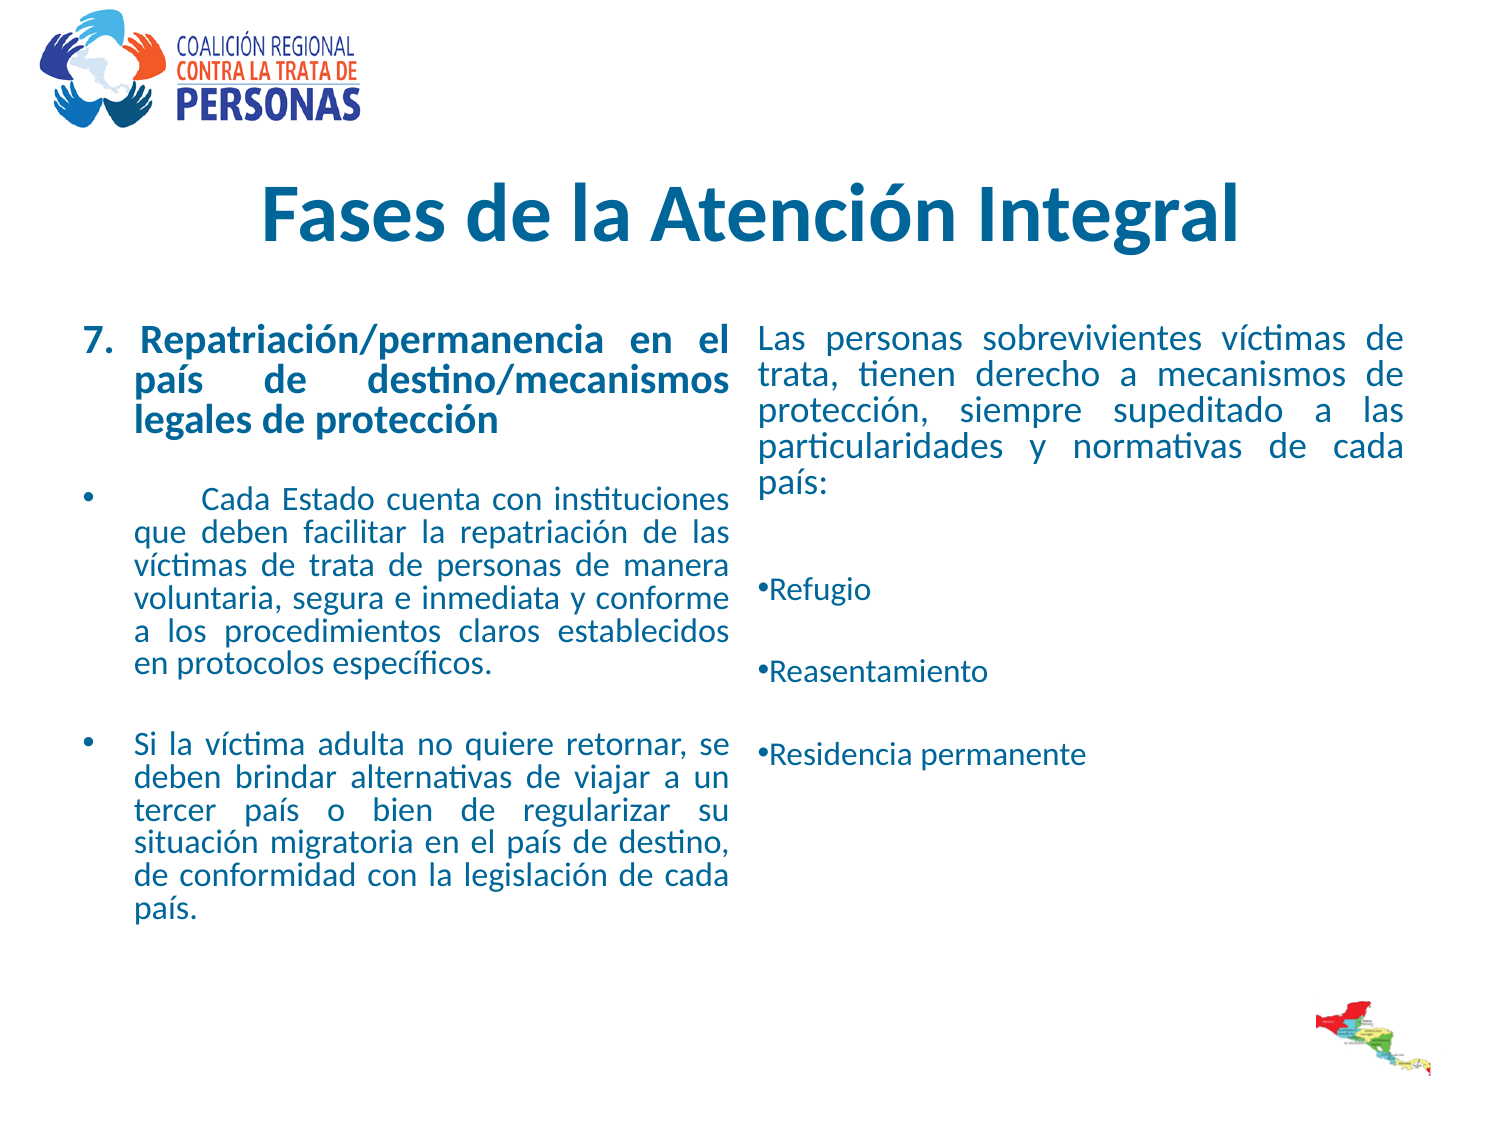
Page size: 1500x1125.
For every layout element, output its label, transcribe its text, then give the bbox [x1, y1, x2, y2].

text_box Las personas sobrevivientes víctimas de trata, tienen derecho a mecanismos de protección, siempre supeditado a las particularidades y normativas de cada país: Refugio Reasentamiento Residencia permanente [749, 314, 1413, 793]
picture [0, 0, 402, 143]
title Fases de la Atención Integral [76, 148, 1428, 268]
list 7. Repatriación/permanencia en el país de destino/mecanismos legales de protección Cada Estado cuenta con instituciones que deben facilitar la repatriación de las víctimas de trata de personas de manera voluntaria, segura e inmediata y conforme a los procedimientos claros establecidos en protocolos específicos. Si la víctima adulta no quiere retornar, se deben brindar alternativas de viajar a un tercer país o bien de regularizar su situación migratoria en el país de destino, de conformidad con la legislación de cada país. [74, 313, 738, 1006]
picture [1316, 999, 1451, 1076]
